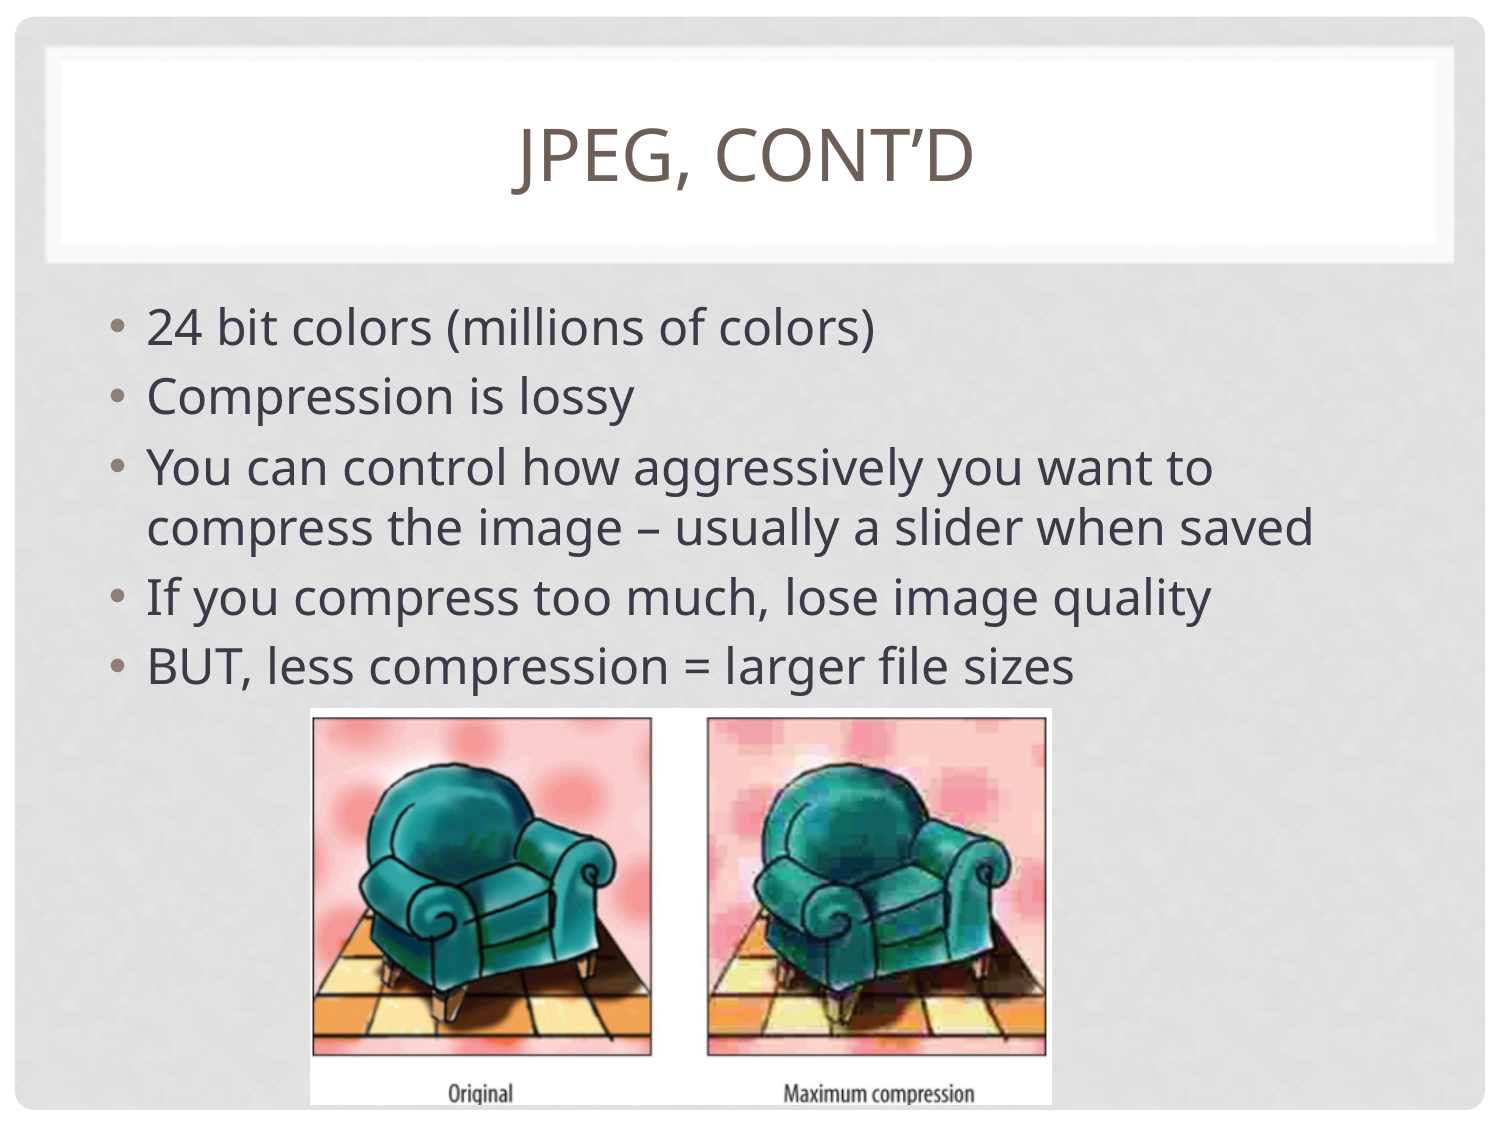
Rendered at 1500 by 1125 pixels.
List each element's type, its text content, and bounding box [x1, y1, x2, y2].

title JPEG, cont’d [69, 66, 1425, 238]
list 24 bit colors (millions of colors) Compression is lossy You can control how aggressively you want to compress the image – usually a slider when saved If you compress too much, lose image quality BUT, less compression = larger file sizes [75, 287, 1425, 1005]
picture [310, 708, 1052, 1105]
